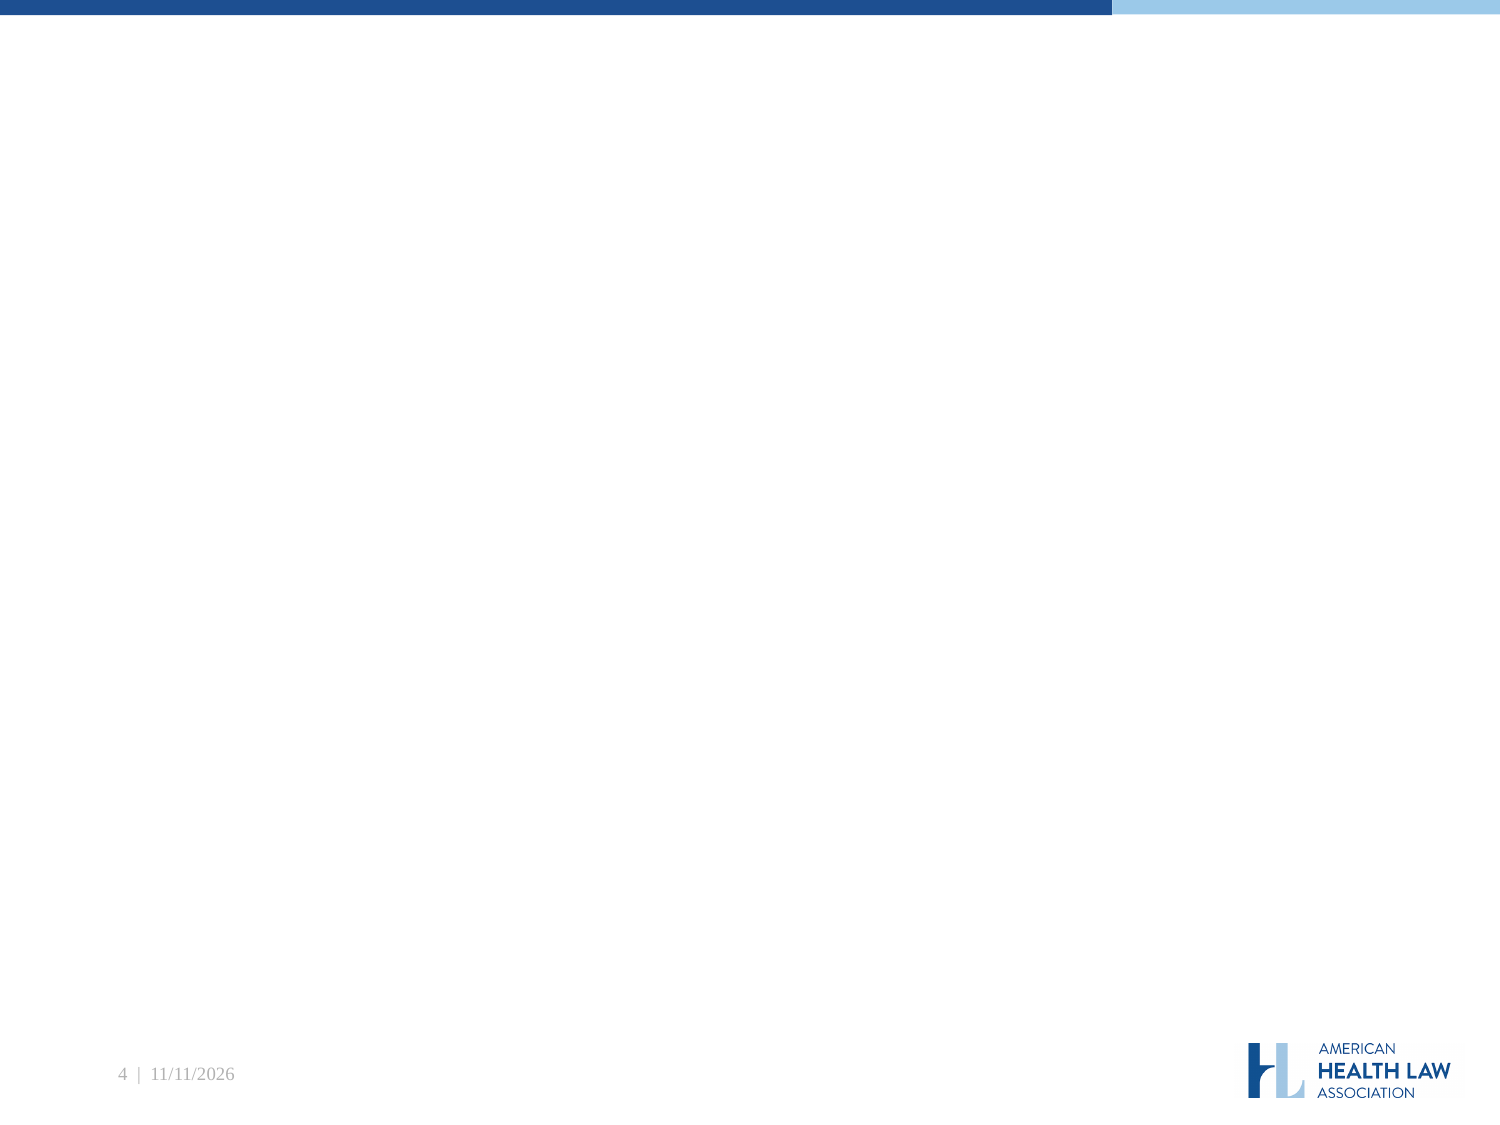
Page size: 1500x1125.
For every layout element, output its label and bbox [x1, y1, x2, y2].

slide_number [103, 1042, 276, 1103]
picture [1234, 1043, 1465, 1098]
